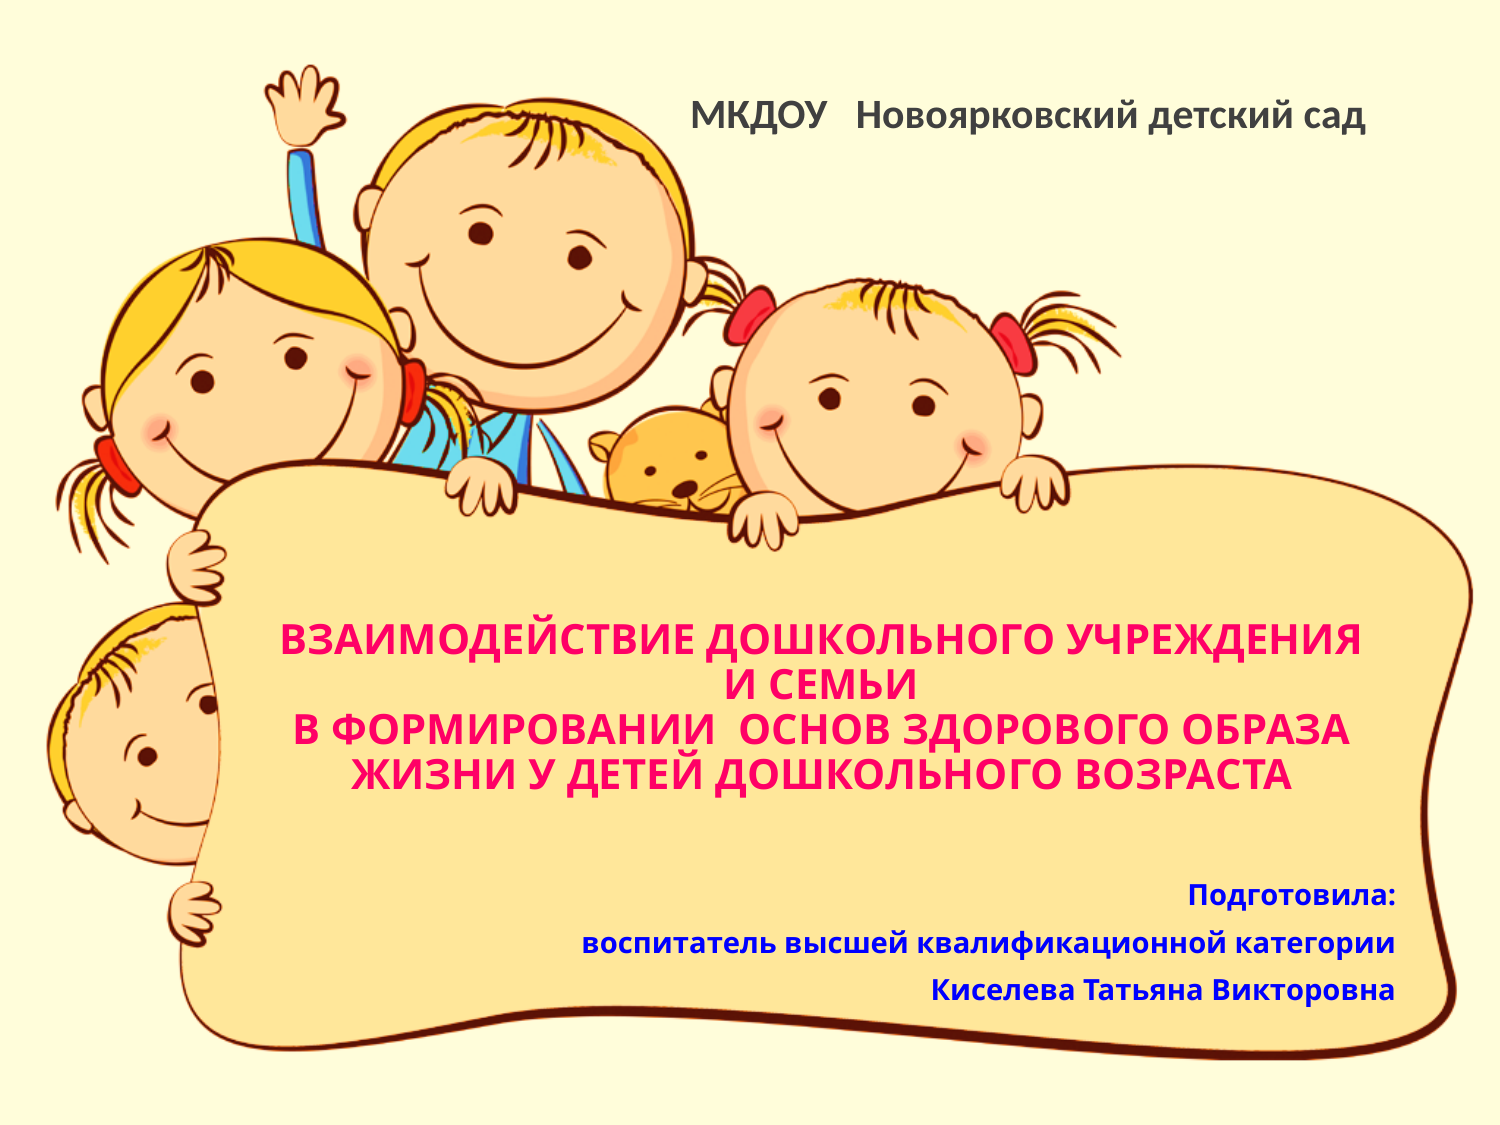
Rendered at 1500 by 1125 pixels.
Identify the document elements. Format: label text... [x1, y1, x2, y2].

subtitle МКДОУ Новоярковский детский сад [560, 19, 1500, 149]
picture [0, 0, 1500, 1125]
text_box Подготовила: воспитатель высшей квалификационной категории Киселева Татьяна Викторовна [199, 492, 1412, 1035]
